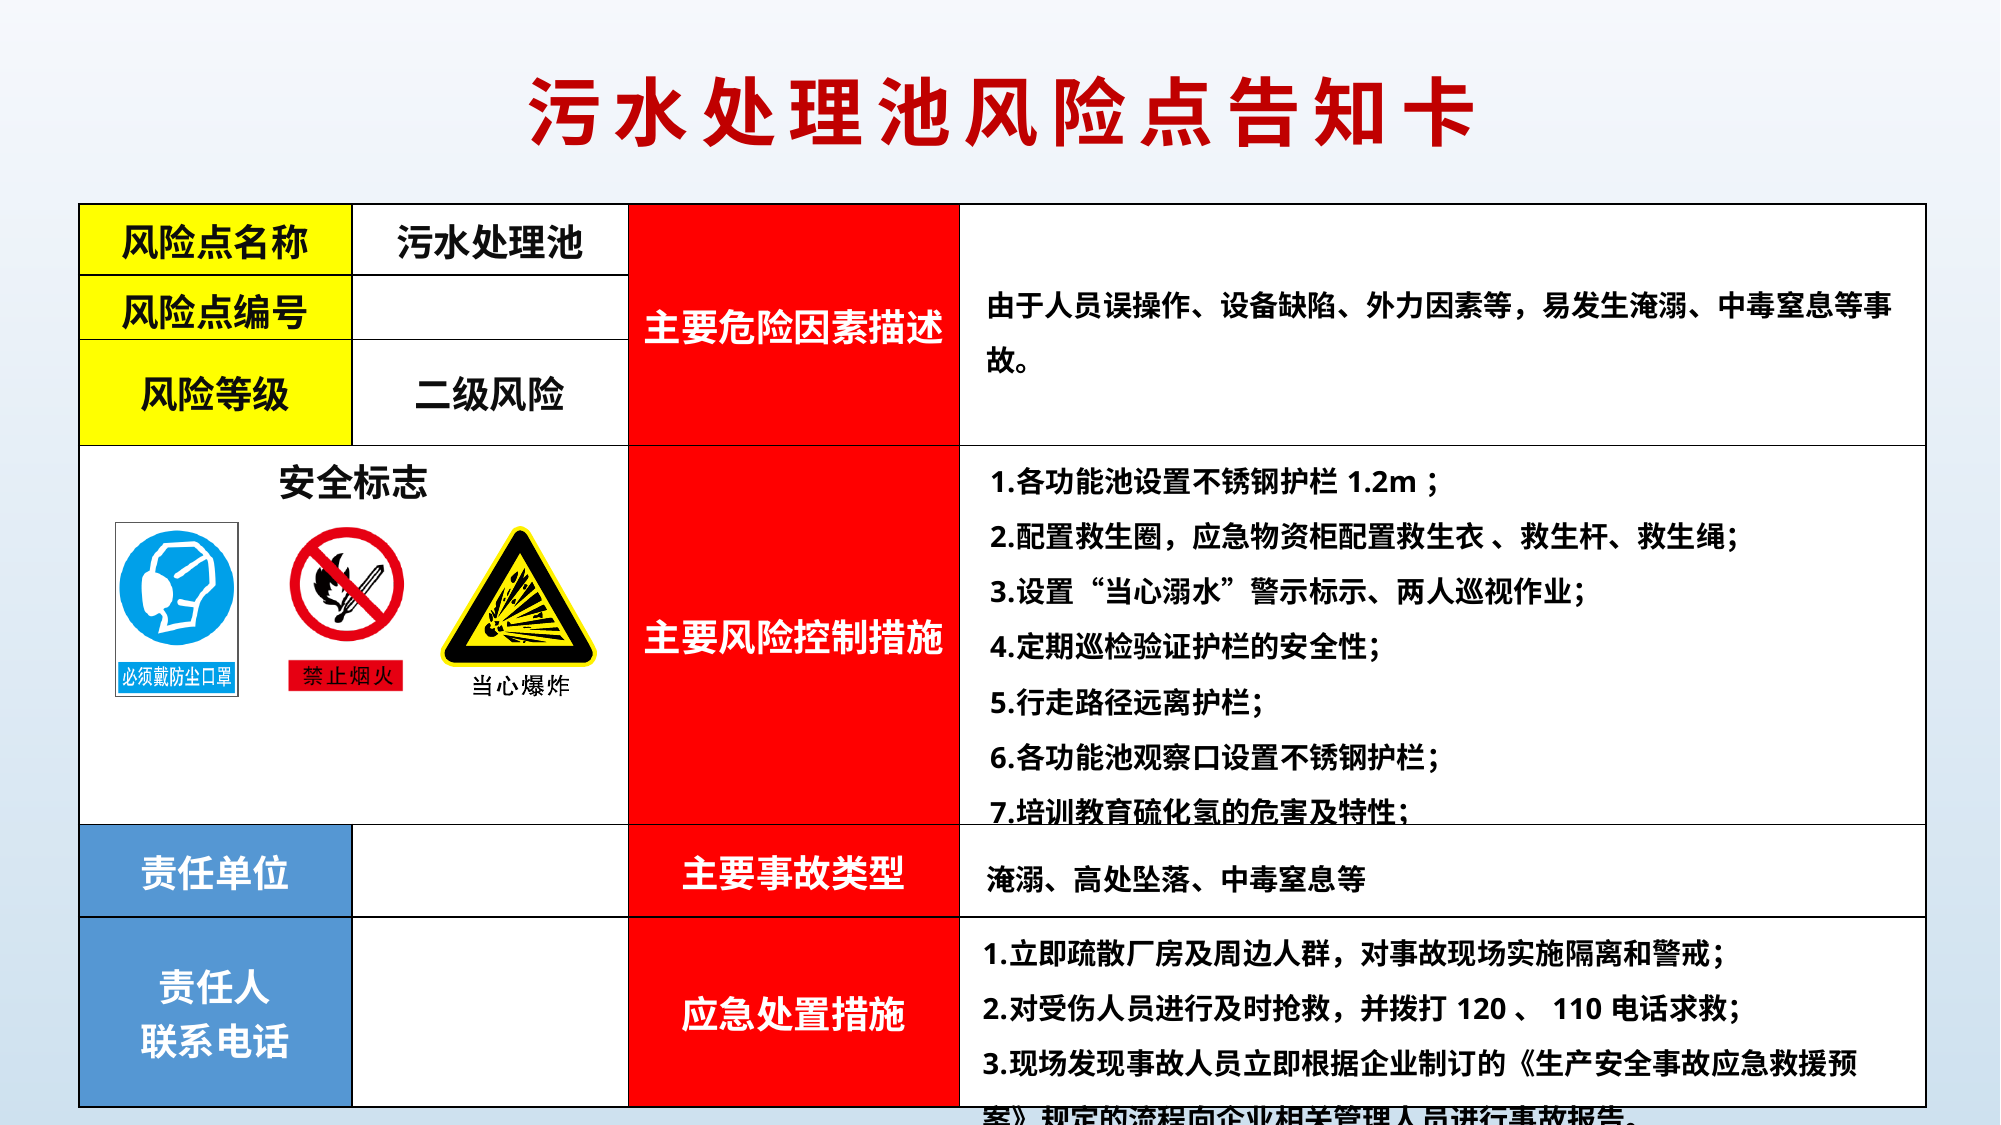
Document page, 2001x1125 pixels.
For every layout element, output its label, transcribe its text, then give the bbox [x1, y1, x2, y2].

table_header 污水处理池 [353, 205, 628, 274]
table_cell [353, 825, 628, 916]
table_header 主要危险因素描述 [629, 205, 959, 445]
table_header 风险点名称 [80, 205, 351, 274]
table_cell [353, 276, 628, 339]
text_box 污水处理池风险点告知卡 [350, 58, 1653, 164]
table_cell 各功能池设置不锈钢护栏1.2m； 配置救生圈，应急物资柜配置救生衣 、救生杆、救生绳； 设置“当心溺水”警示标示、两人巡视作业； 定期巡检验证护栏的安全性； 行走路径远离护栏； 各功能池观察口设置不锈钢护栏； 培训教育硫化氢的危害及特性； 采用超声波液位传感器自动上传液位，减少员工观察液位次数。 [960, 446, 1925, 824]
table_cell 淹溺、高处坠落、中毒窒息等 [960, 825, 1925, 916]
table_cell 应急处置措施 [629, 918, 959, 1106]
picture [278, 521, 411, 697]
table_cell 立即疏散厂房及周边人群，对事故现场实施隔离和警戒； 对受伤人员进行及时抢救，并拨打120、110电话求救； 现场发现事故人员立即根据企业制订的《生产安全事故应急救援预案》规定的流程向企业相关管理人员进行事故报告。 [960, 918, 1925, 1106]
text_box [115, 522, 239, 699]
table_cell 二级风险 [353, 340, 628, 445]
table_header 由于人员误操作、设备缺陷、外力因素等，易发生淹溺、中毒窒息等事故。 [960, 205, 1925, 445]
table_cell [353, 918, 628, 1106]
table_cell 主要风险控制措施 [629, 446, 959, 824]
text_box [440, 526, 597, 697]
table_cell 风险等级 [80, 340, 351, 445]
table_cell 责任人 联系电话 [80, 918, 351, 1106]
table_cell 责任单位 [80, 825, 351, 916]
table_cell 安全标志 [80, 446, 628, 824]
table_cell 主要事故类型 [629, 825, 959, 916]
table_cell 风险点编号 [80, 276, 351, 339]
